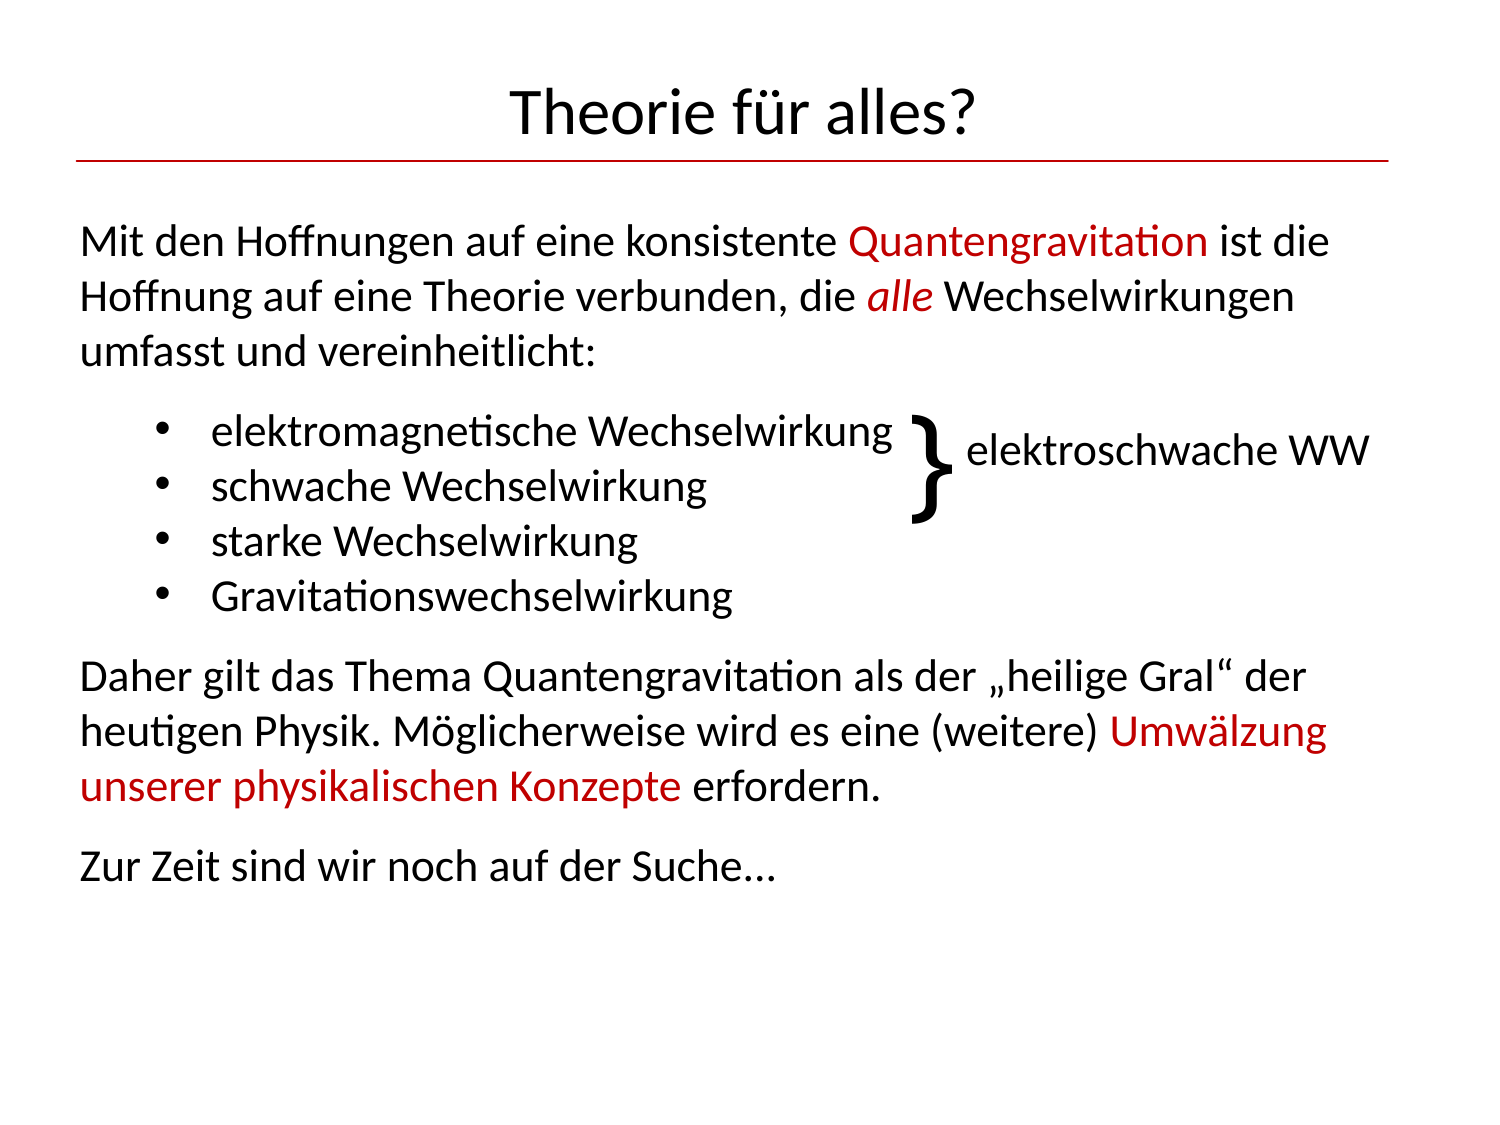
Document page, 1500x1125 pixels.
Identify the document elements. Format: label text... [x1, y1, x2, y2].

title Theorie für alles? [100, 54, 1388, 160]
text_box Mit den Hoffnungen auf eine konsistente Quantengravitation ist die Hoffnung auf eine Theorie verbunden, die alle Wechselwirkungen umfasst und vereinheitlicht: elektromagnetische Wechselwirkung schwache Wechselwirkung starke Wechselwirkung Gravitationswechselwirkung Daher gilt das Thema Quantengravitation als der „heilige Gral“ der heutigen Physik. Möglicherweise wird es eine (weitere) Umwälzung unserer physikalischen Konzepte erfordern. Zur Zeit sind wir noch auf der Suche... [64, 203, 1388, 898]
text_box } [893, 372, 971, 537]
text_box elektroschwache WW [971, 412, 1386, 482]
